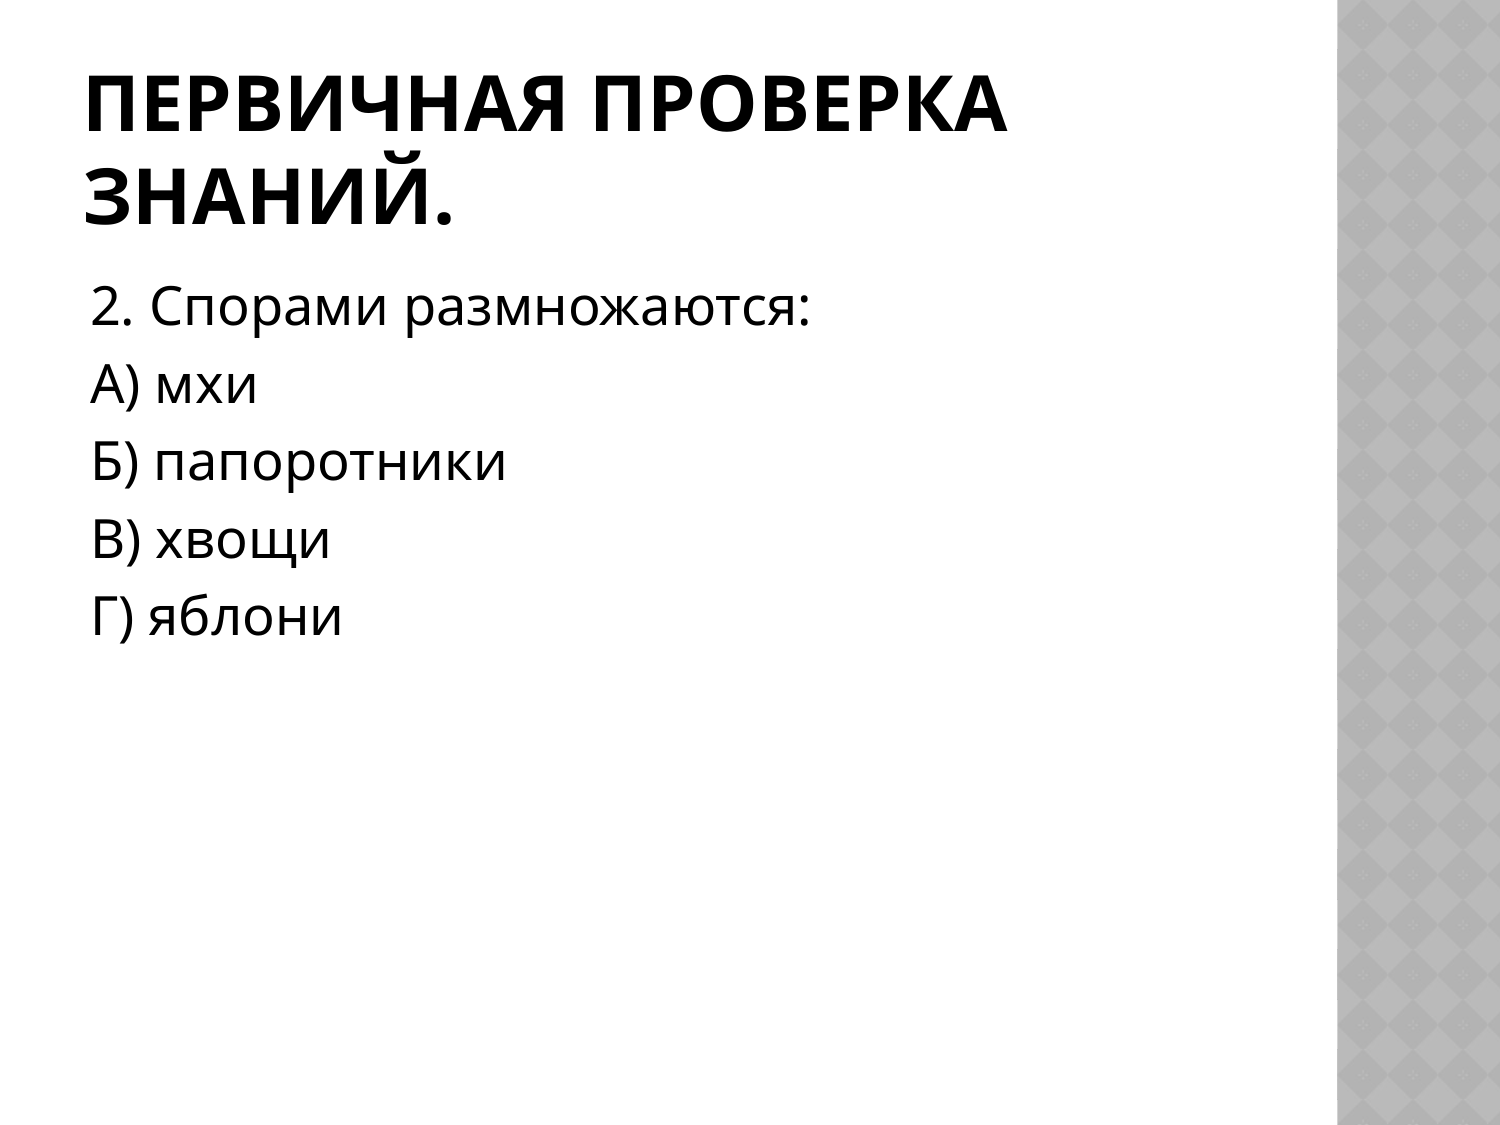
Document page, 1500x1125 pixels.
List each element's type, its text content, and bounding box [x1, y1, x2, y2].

title Первичная проверка знаний. [75, 52, 1263, 240]
list 2. Спорами размножаются: А) мхи Б) папоротники В) хвощи Г) яблони [74, 263, 1263, 1060]
